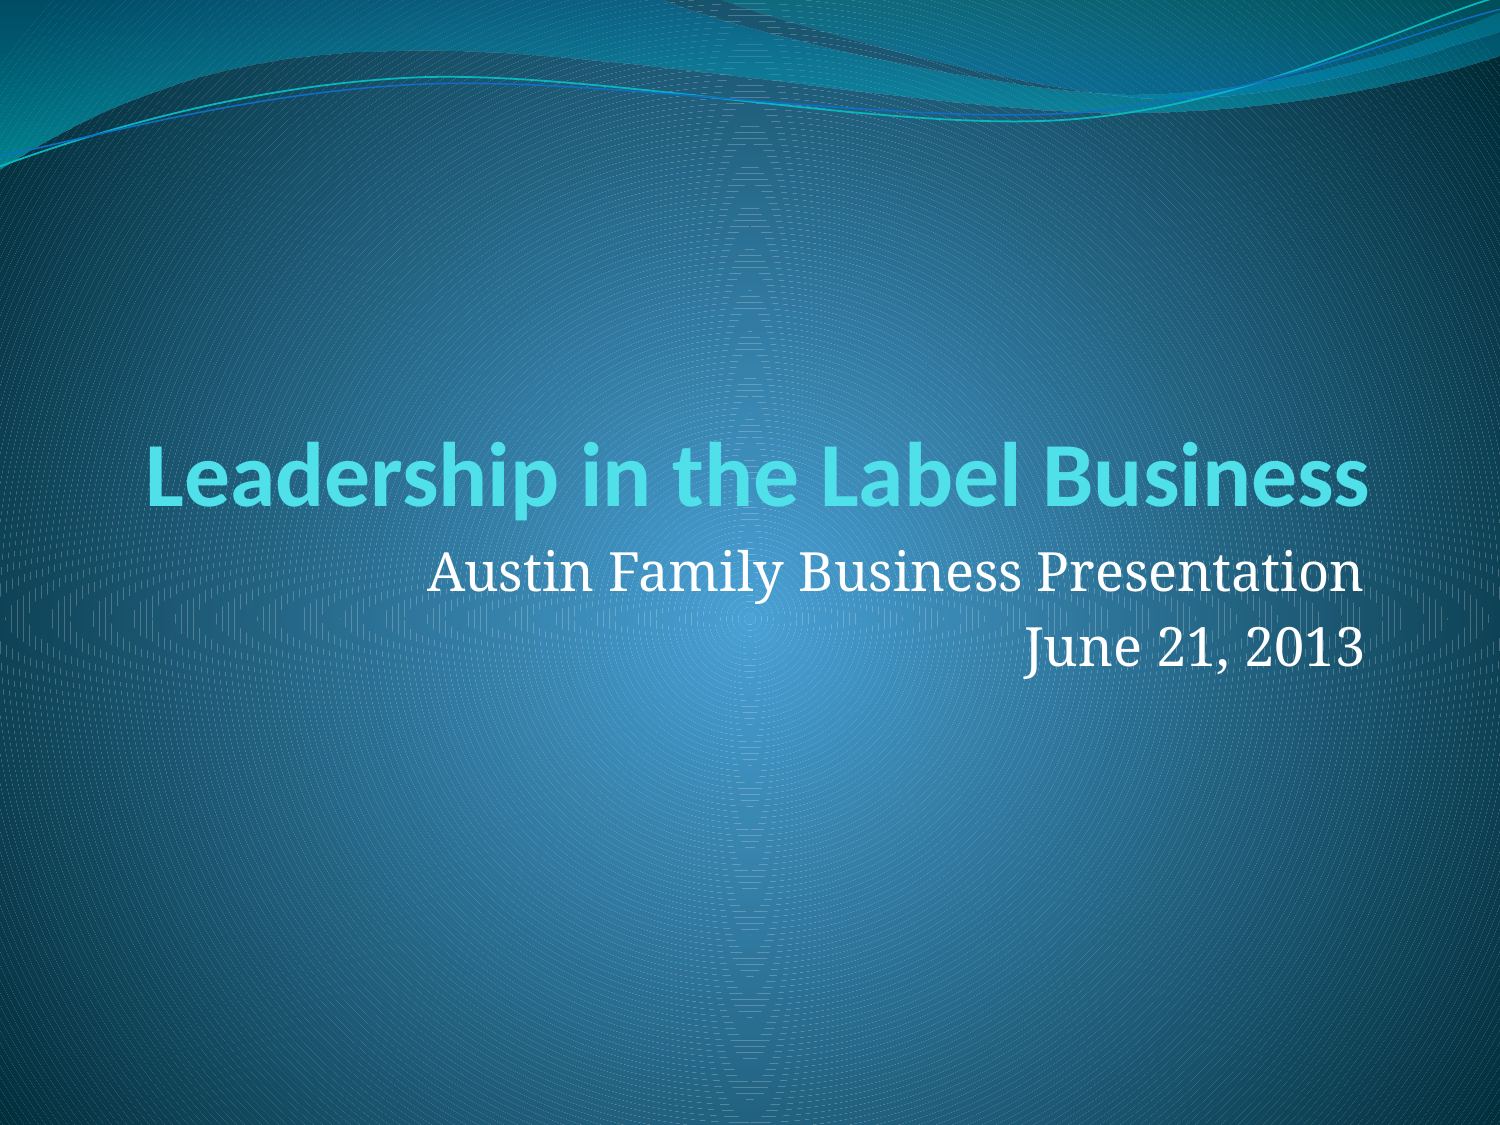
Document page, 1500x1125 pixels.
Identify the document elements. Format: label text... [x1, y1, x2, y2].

subtitle Austin Family Business Presentation June 21, 2013 [87, 529, 1376, 818]
title Leadership in the Label Business [87, 224, 1376, 525]
